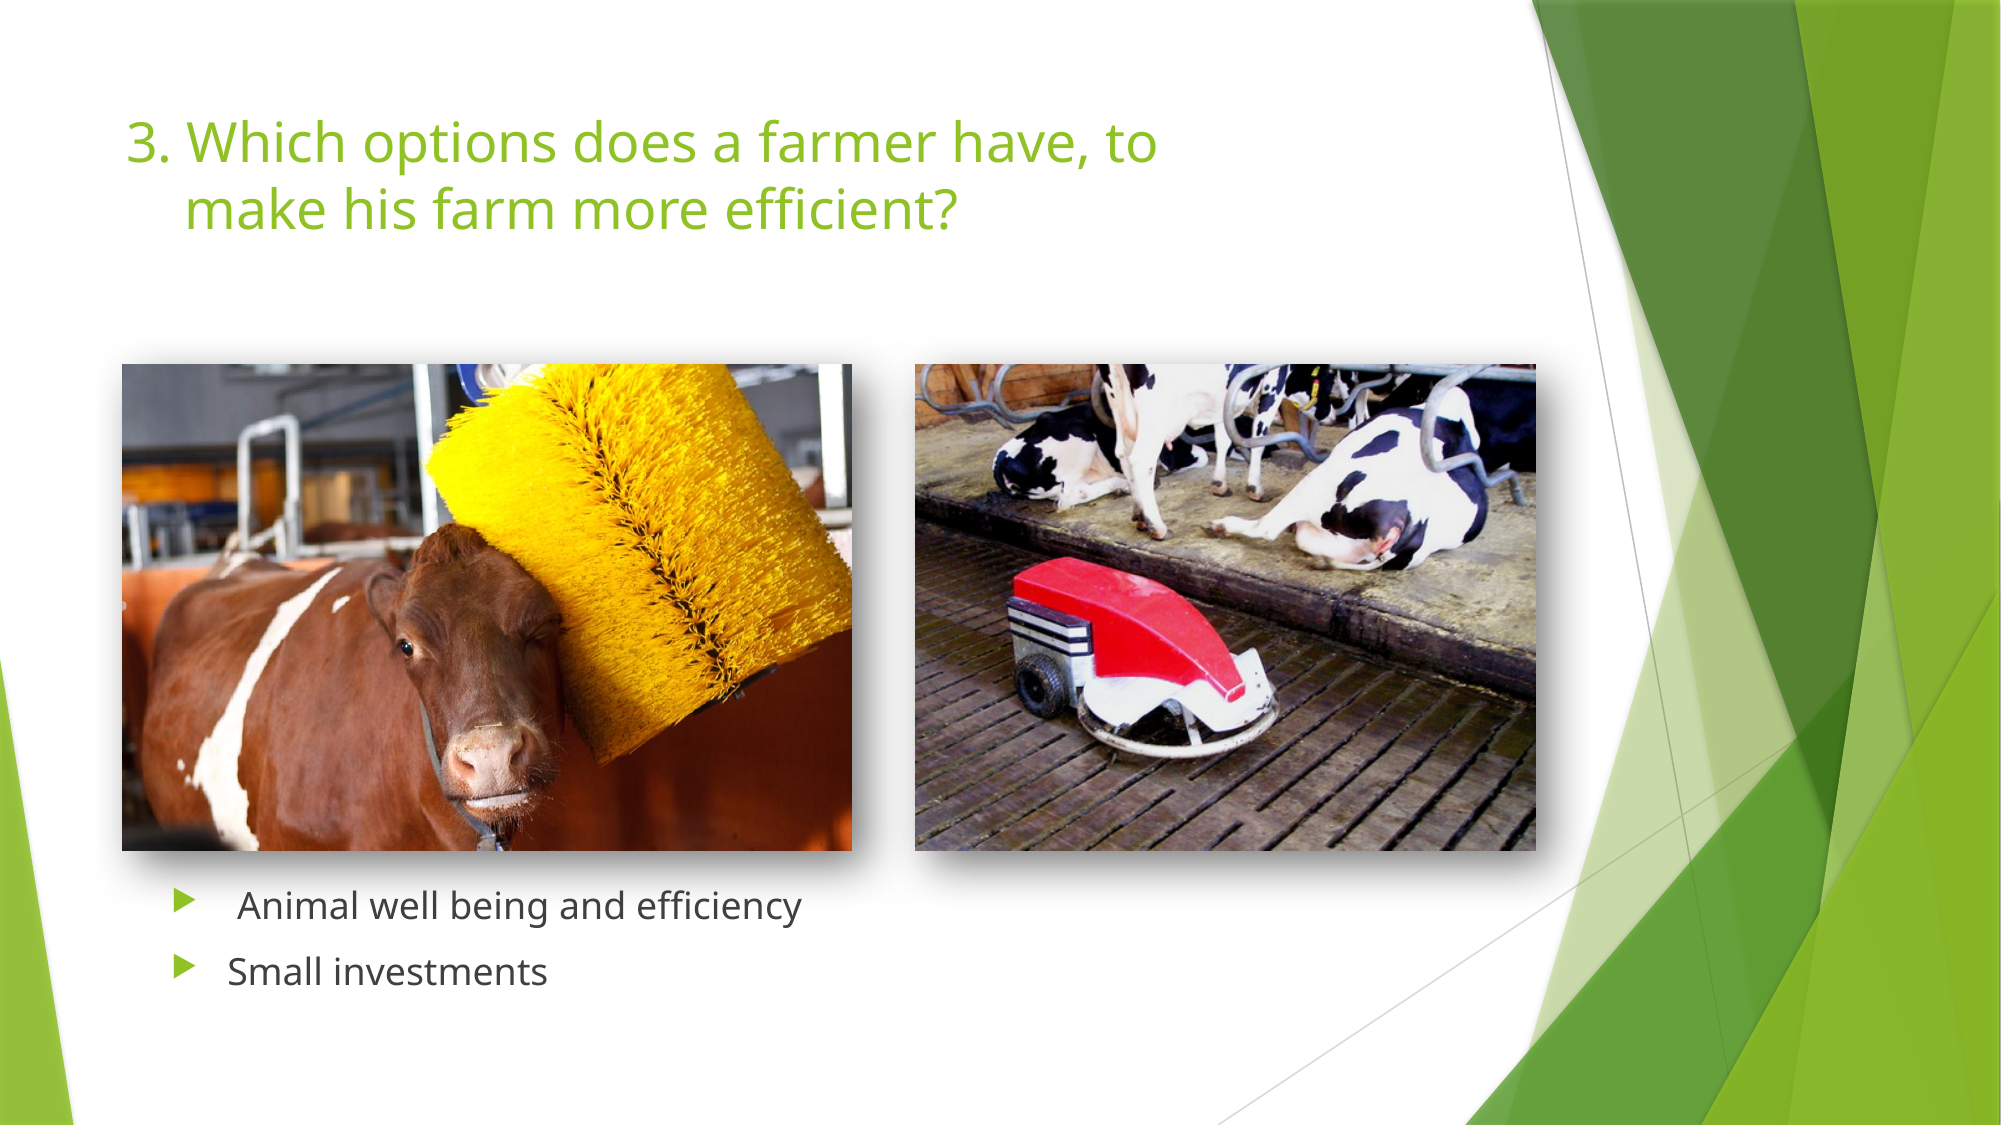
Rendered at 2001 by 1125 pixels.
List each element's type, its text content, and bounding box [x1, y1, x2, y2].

title 3. Which options does a farmer have, to make his farm more efficient? [111, 99, 1790, 317]
text_box Animal well being and efficiency Small investments [156, 874, 818, 1093]
picture [122, 364, 853, 852]
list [914, 364, 1536, 852]
